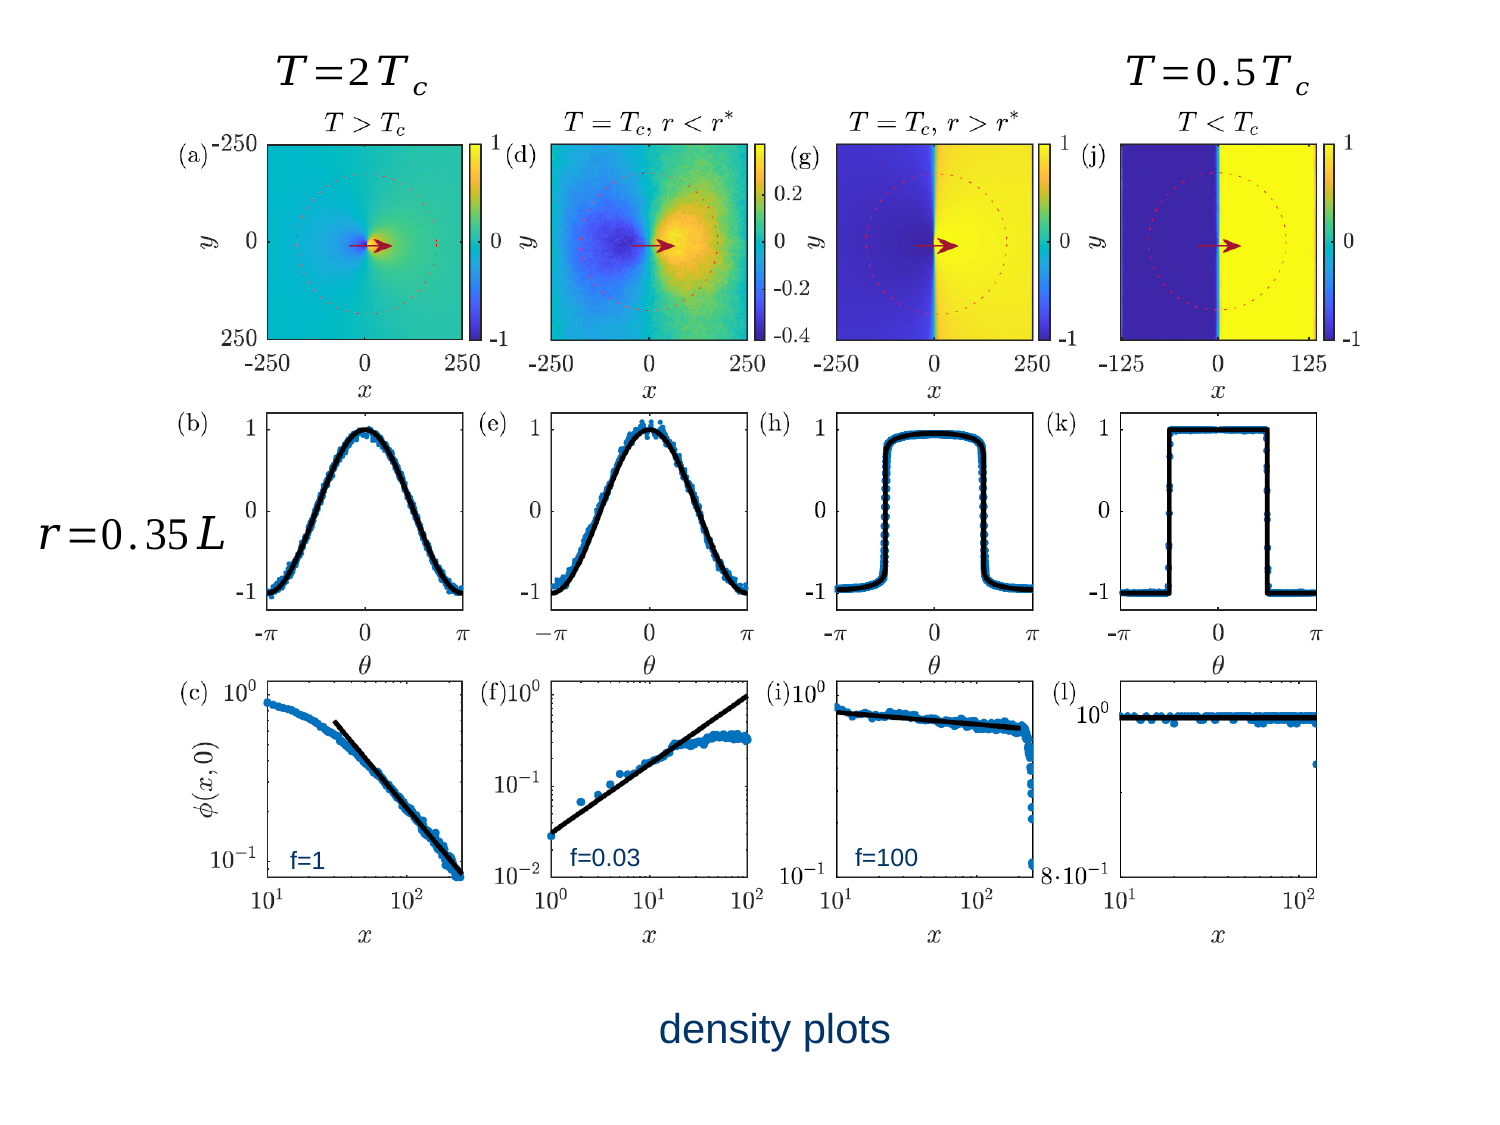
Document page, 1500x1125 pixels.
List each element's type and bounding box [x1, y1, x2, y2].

picture [162, 87, 1389, 958]
